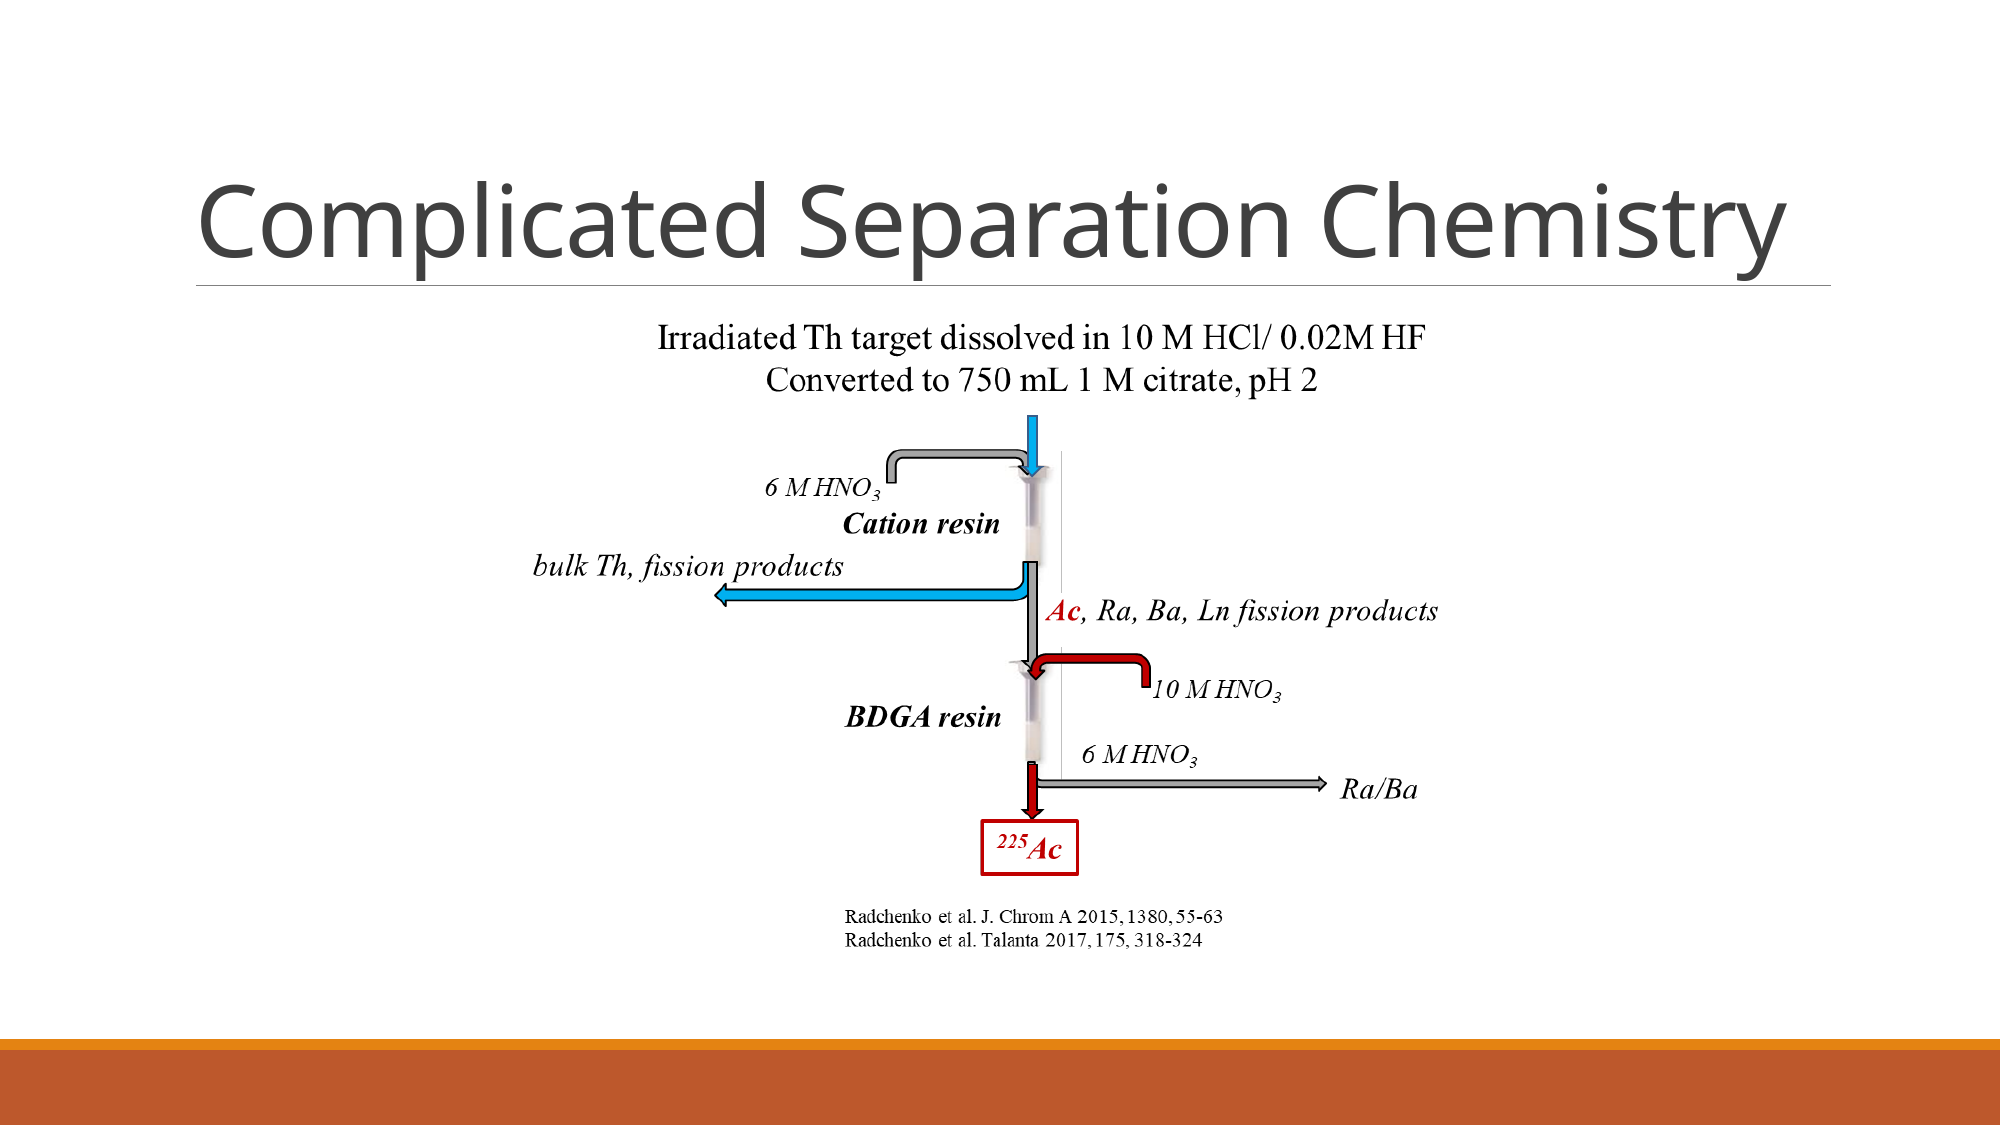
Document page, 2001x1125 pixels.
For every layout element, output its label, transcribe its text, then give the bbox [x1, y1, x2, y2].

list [512, 302, 1498, 964]
title Complicated Separation Chemistry [180, 47, 1830, 285]
